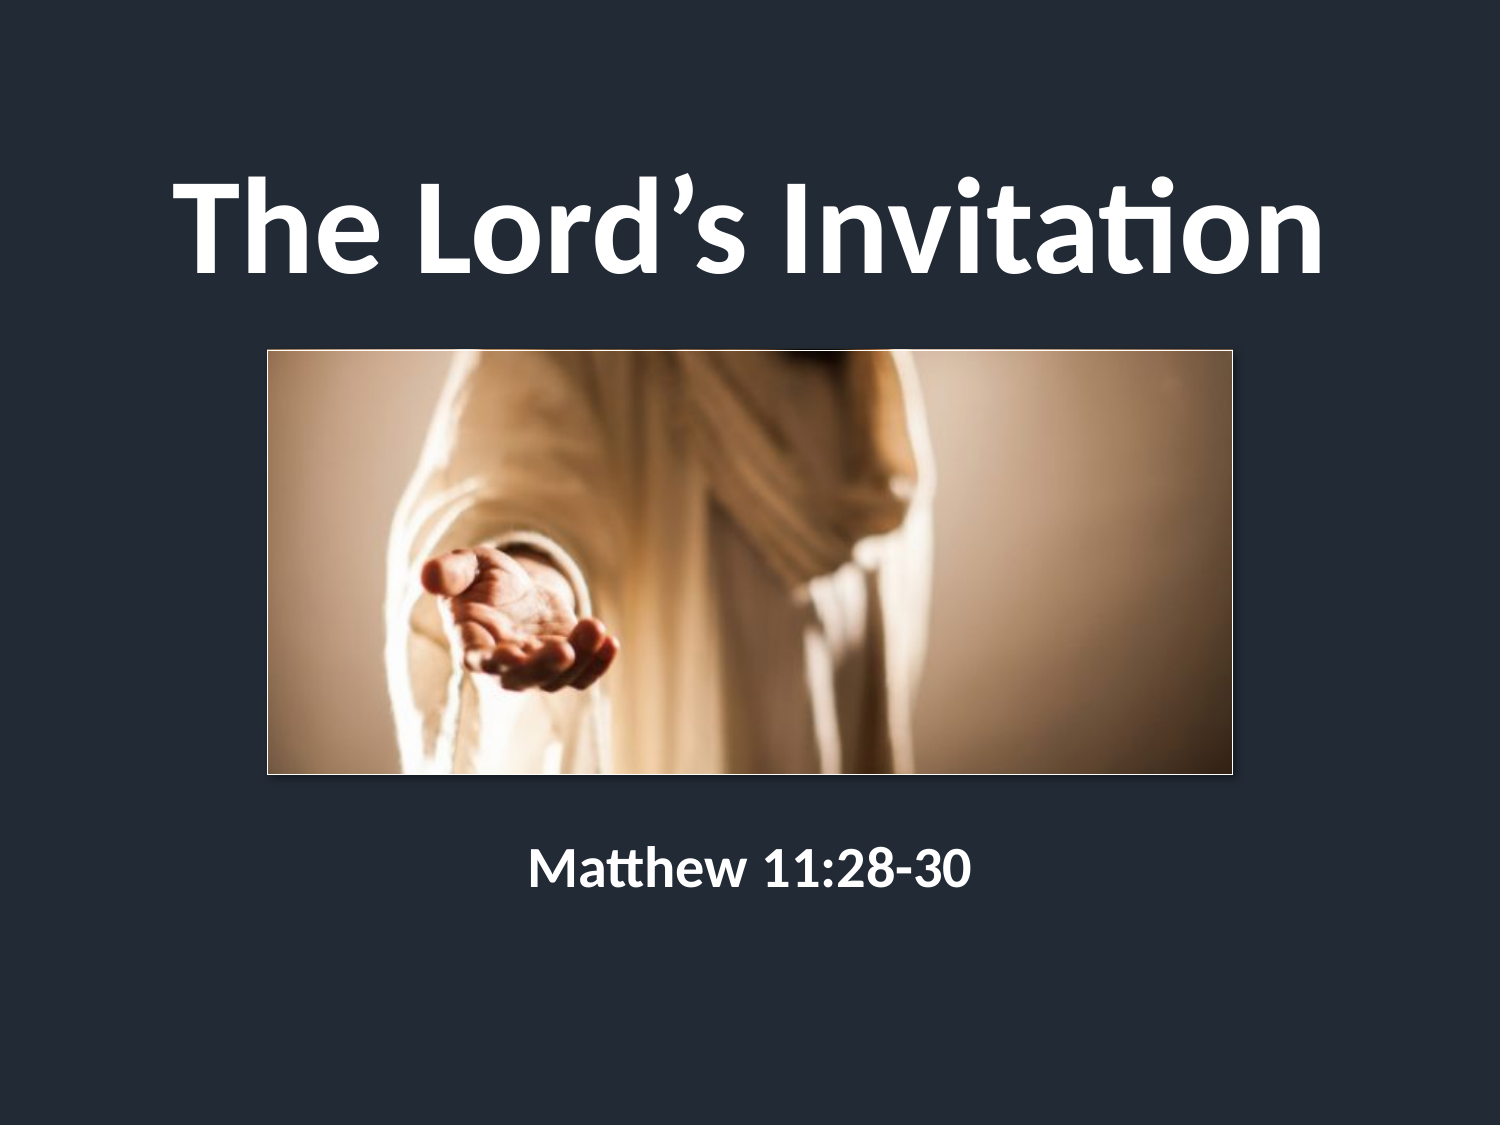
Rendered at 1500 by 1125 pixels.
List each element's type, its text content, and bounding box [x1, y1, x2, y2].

subtitle Matthew 11:28-30 [187, 830, 1313, 942]
title The Lord’s Invitation [112, 117, 1388, 311]
picture [267, 349, 1233, 776]
